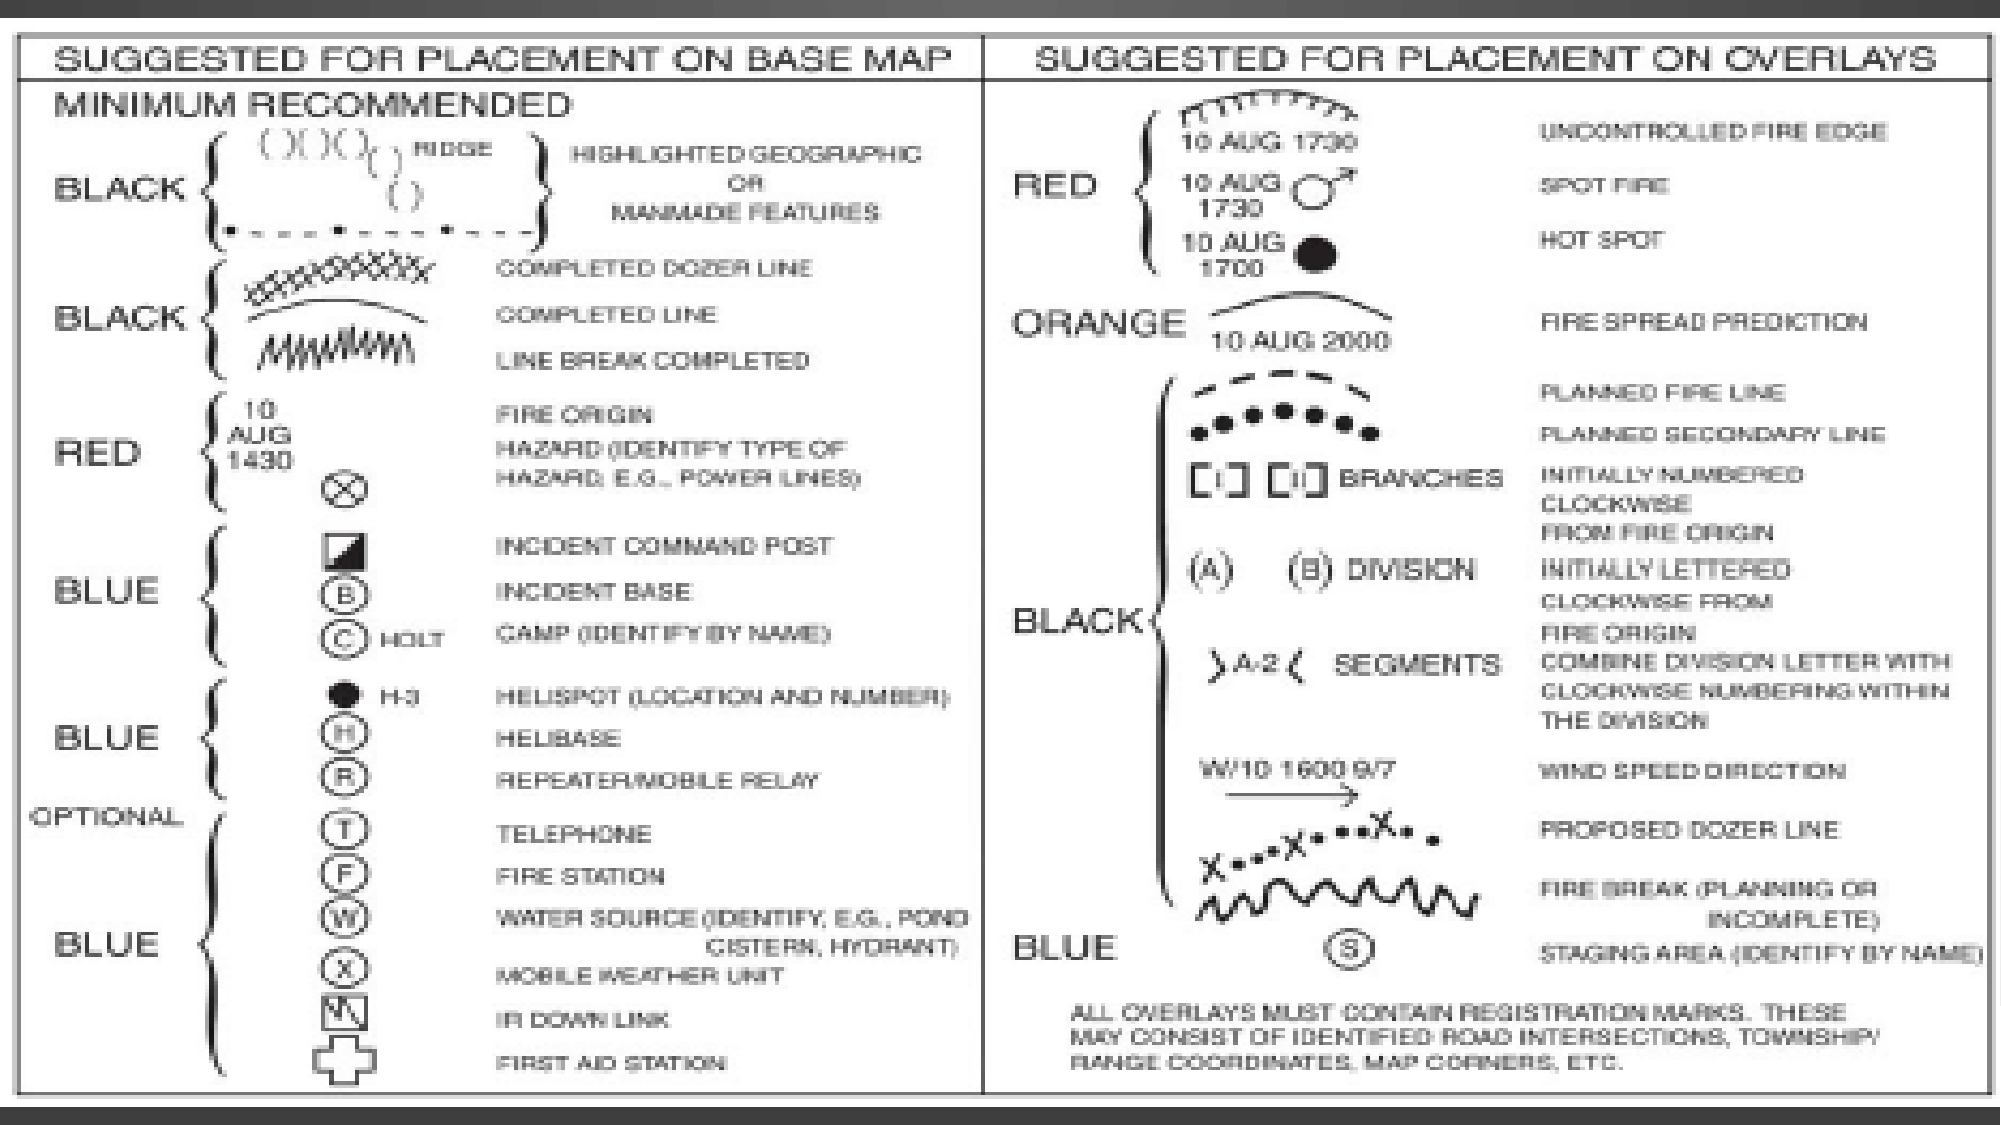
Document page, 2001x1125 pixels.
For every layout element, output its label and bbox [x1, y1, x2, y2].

picture [0, 18, 2000, 1107]
text_box [0, 1107, 2000, 1125]
text_box [0, 0, 2000, 18]
